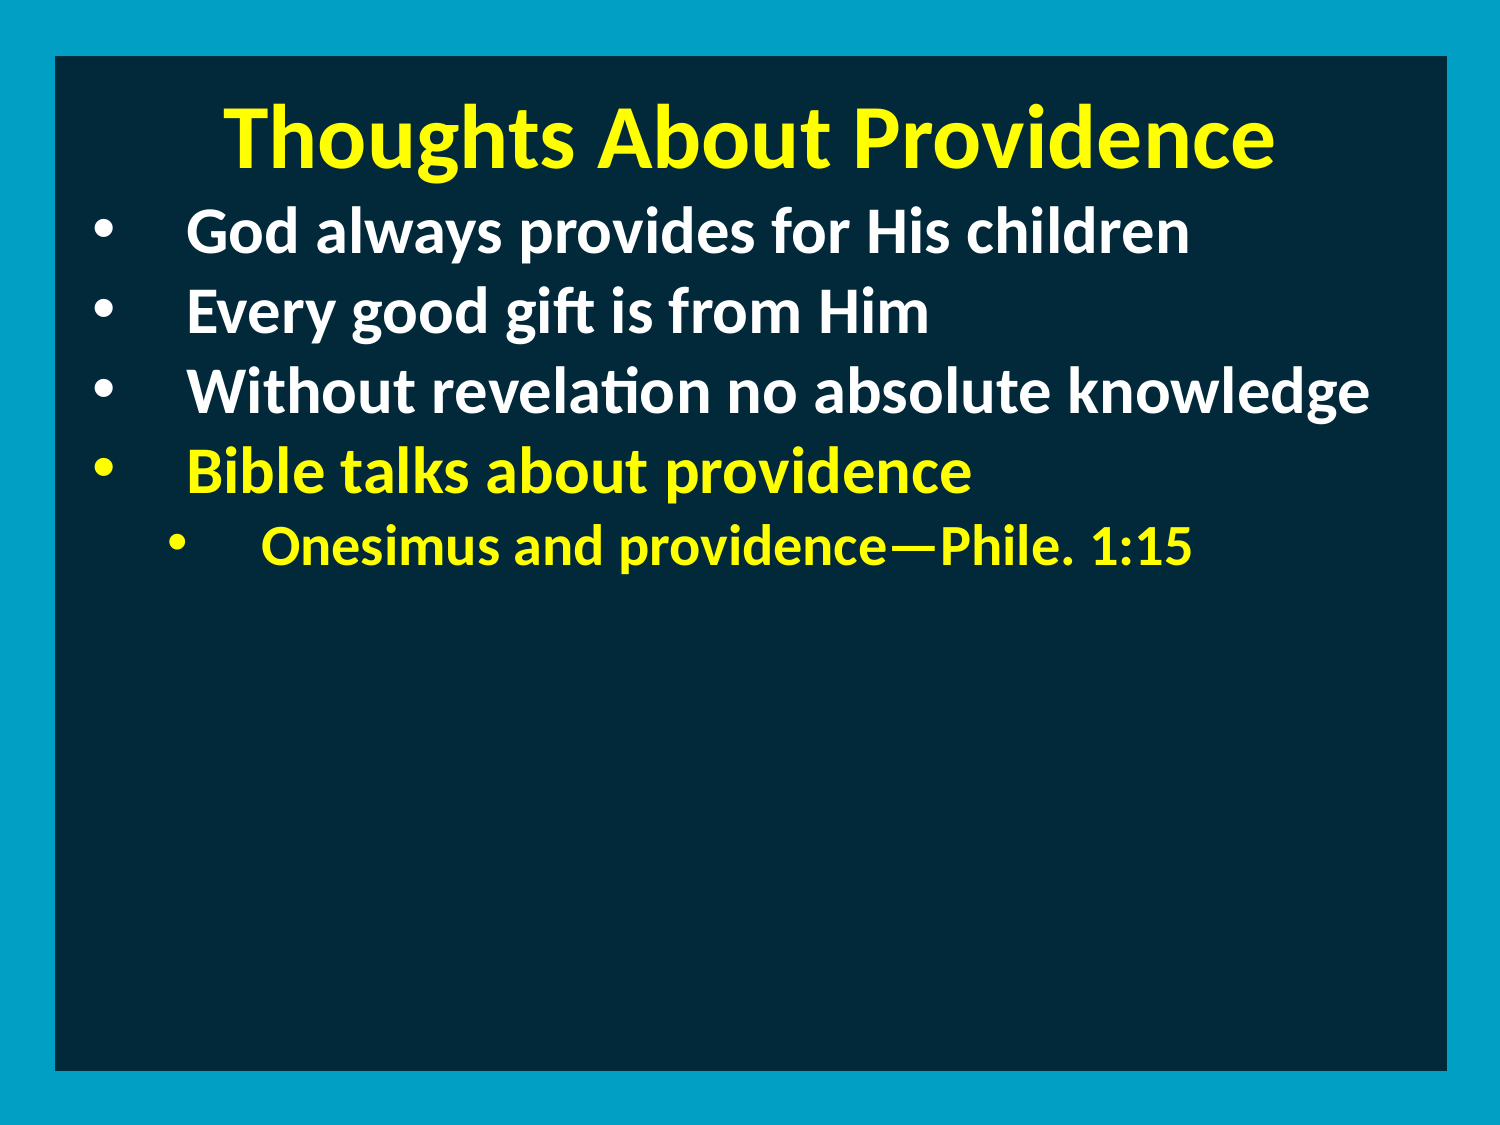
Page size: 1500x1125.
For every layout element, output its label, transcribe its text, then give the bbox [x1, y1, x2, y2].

text_box Thoughts About Providence God always provides for His children Every good gift is from Him Without revelation no absolute knowledge Bible talks about providence Onesimus and providence—Phile. 1:15 [77, 69, 1424, 585]
